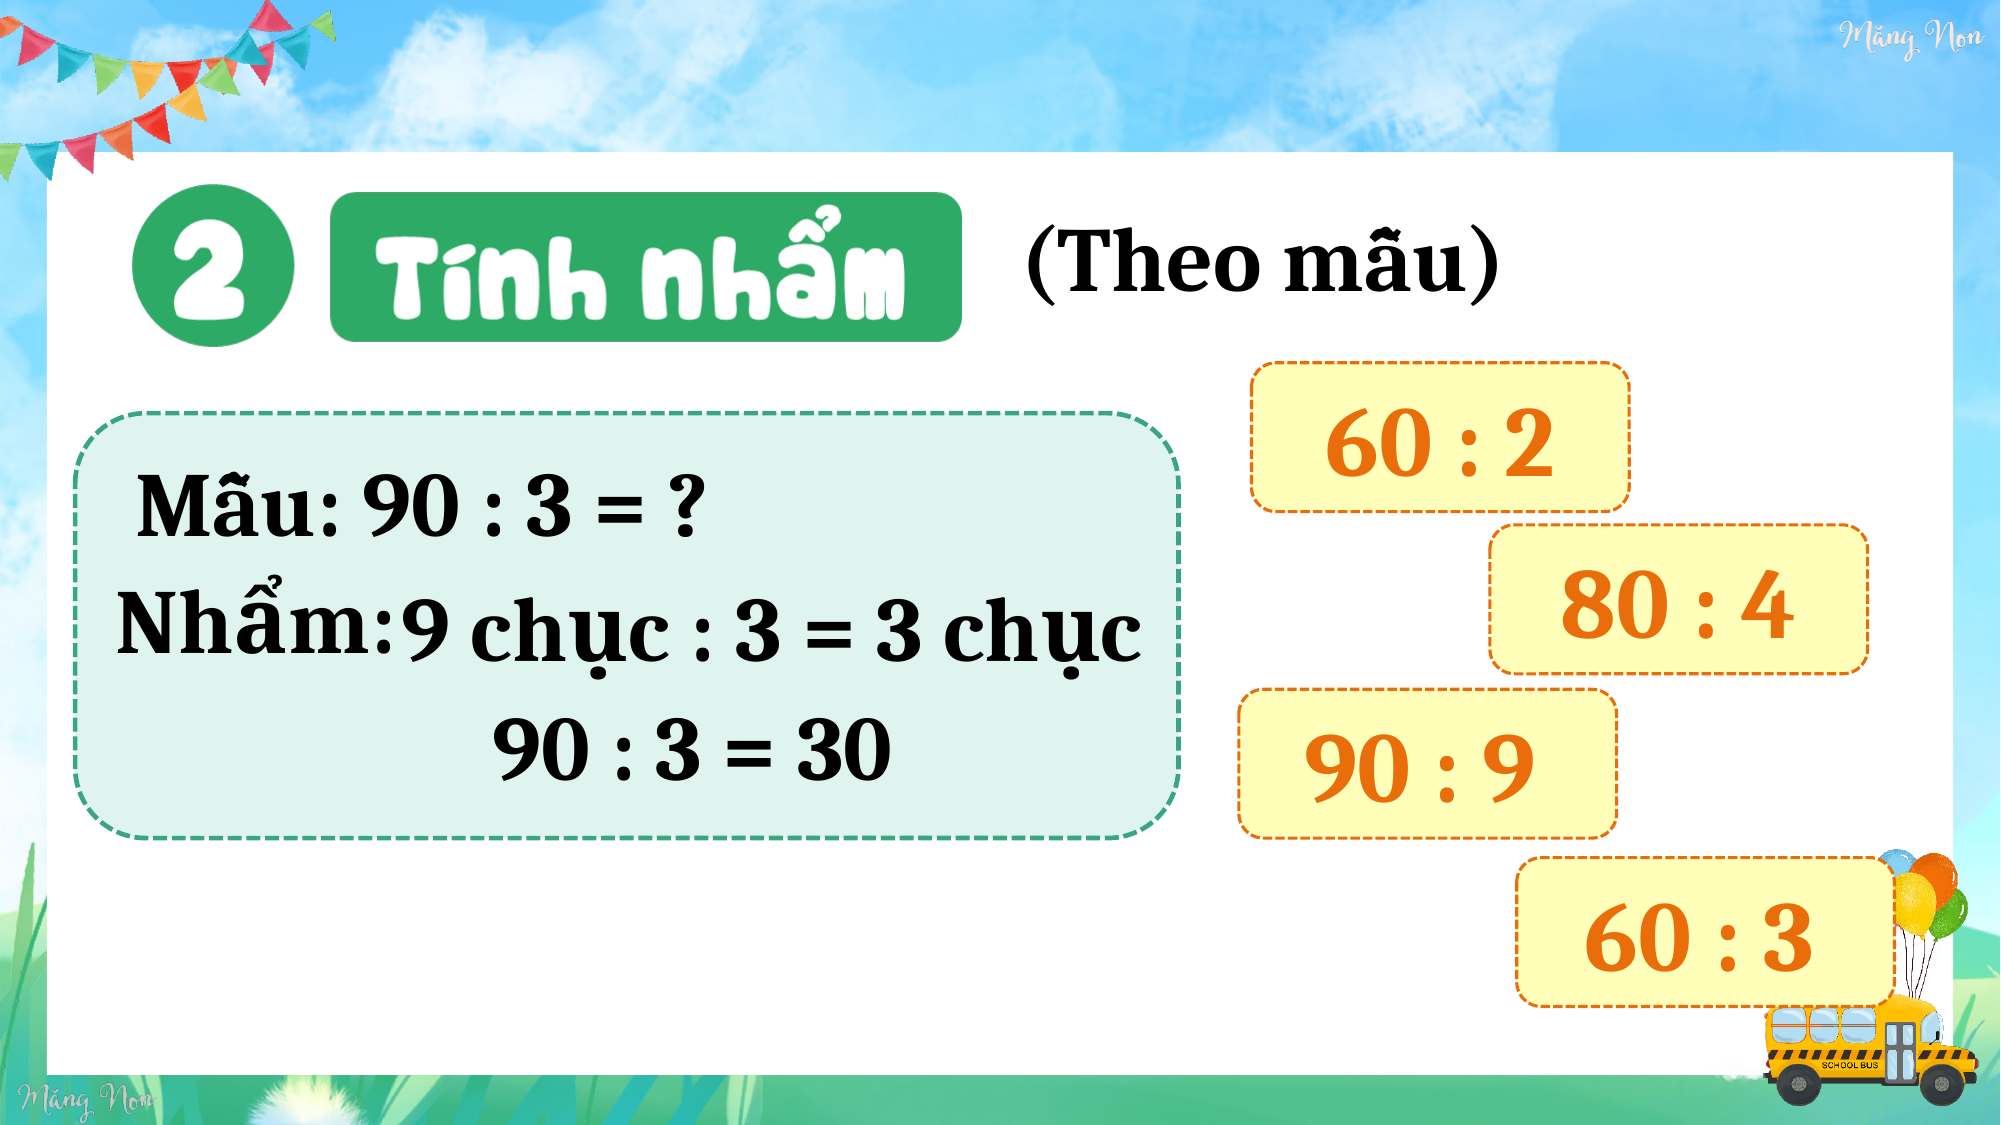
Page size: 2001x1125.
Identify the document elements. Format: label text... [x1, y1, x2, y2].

text_box 9 chục : 3 = 3 chục [363, 562, 1202, 688]
text_box (Theo mẫu) [980, 192, 1547, 318]
text_box [74, 560, 1180, 840]
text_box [1516, 857, 1895, 1007]
text_box Mẫu: 90 : 3 = ? [75, 437, 770, 562]
text_box Nhẩm: [91, 554, 421, 680]
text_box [1238, 689, 1617, 839]
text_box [1489, 524, 1868, 674]
text_box [91, 412, 1180, 562]
text_box 90 : 3 = 30 [446, 681, 939, 806]
picture [0, 0, 2001, 1125]
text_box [1251, 362, 1630, 512]
